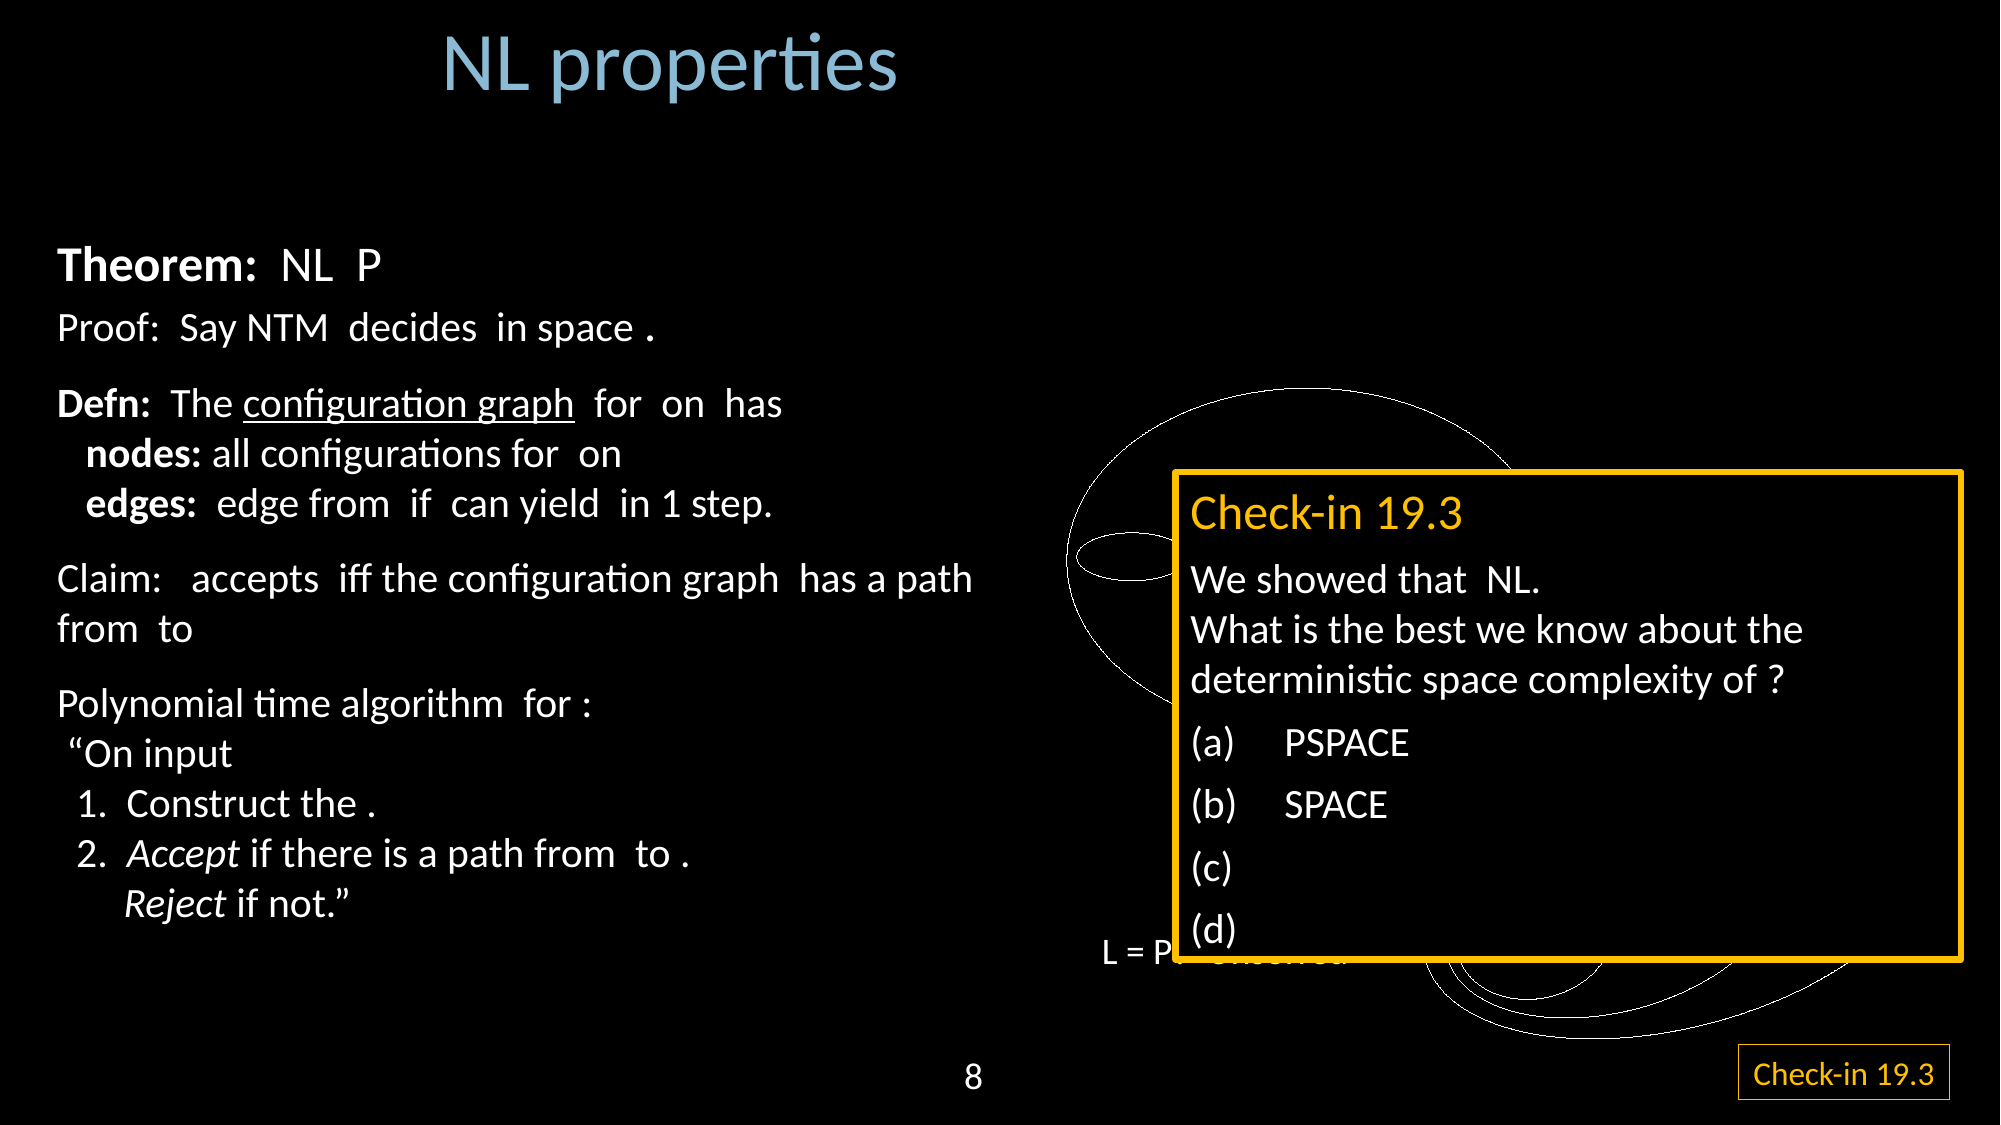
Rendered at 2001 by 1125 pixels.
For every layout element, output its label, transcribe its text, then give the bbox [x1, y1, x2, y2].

text_box NL properties [118, 0, 1223, 115]
text_box Check-in 19.3 [1738, 1044, 1950, 1100]
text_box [1017, 388, 1548, 734]
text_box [1416, 756, 1940, 1027]
text_box L = P? Unsolved [1087, 919, 1416, 980]
text_box 8 [949, 1045, 999, 1105]
